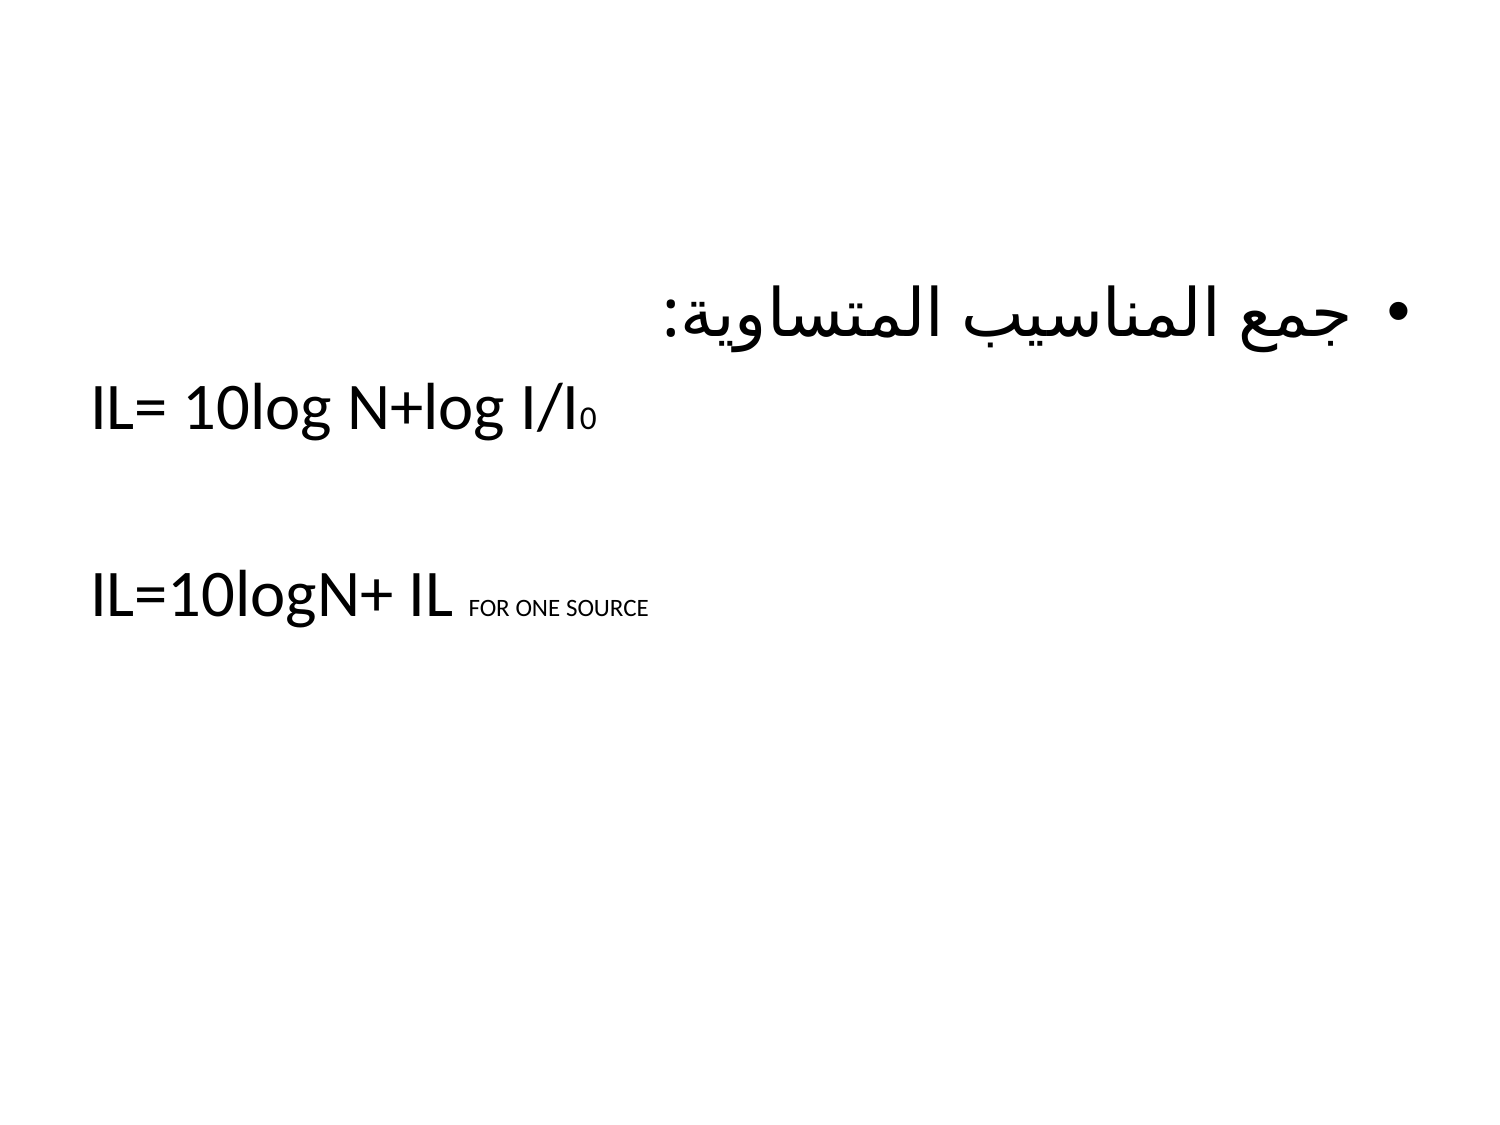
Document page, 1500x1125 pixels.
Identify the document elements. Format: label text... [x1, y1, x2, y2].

list جمع المناسيب المتساوية: IL= 10log N+log I/I0 IL=10logN+ IL FOR ONE SOURCE [75, 262, 1425, 1005]
